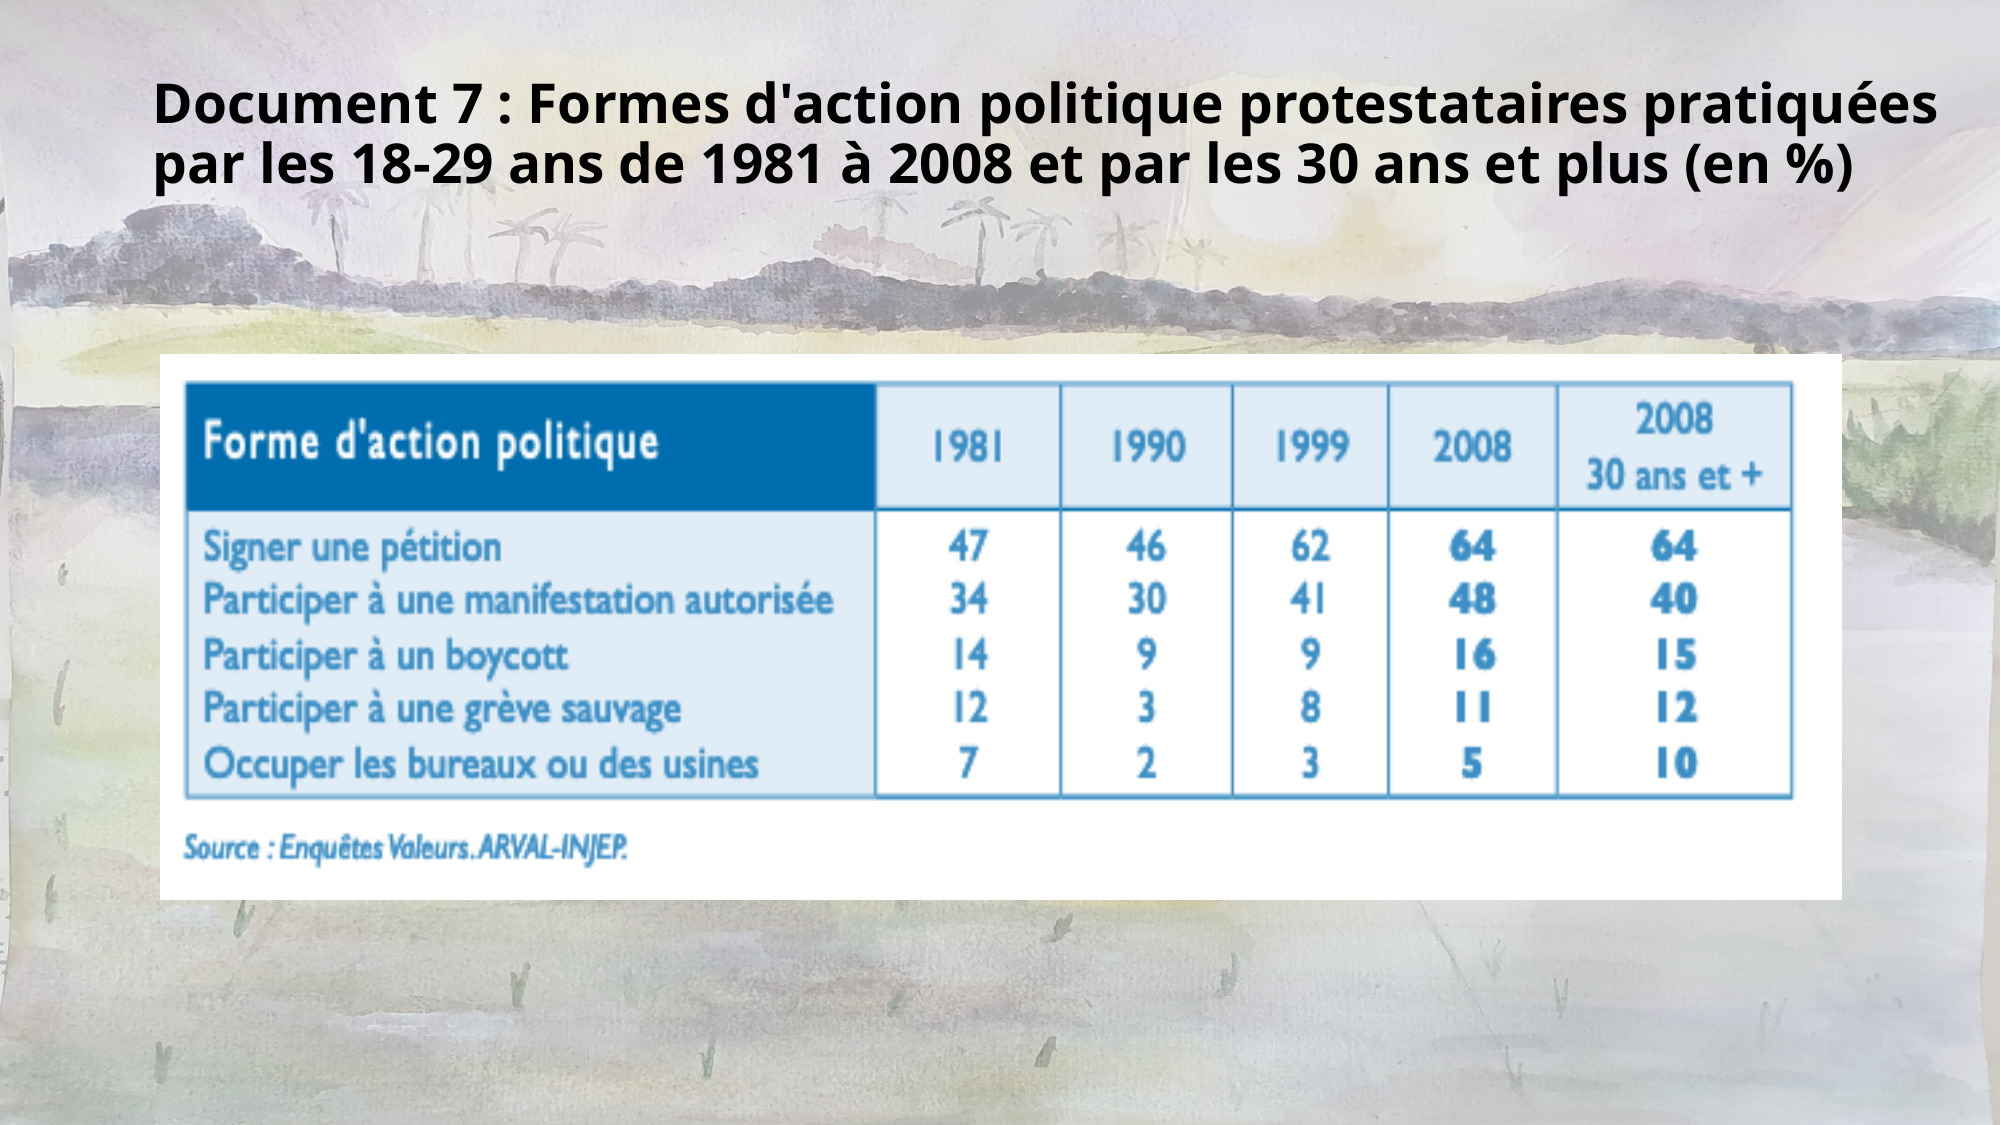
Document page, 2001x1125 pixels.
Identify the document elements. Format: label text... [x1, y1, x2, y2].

title Document 7 : Formes d'action politique protestataires pratiquées par les 18-29 ans de 1981 à 2008 et par les 30 ans et plus (en %) [137, 59, 1971, 278]
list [160, 354, 1842, 900]
